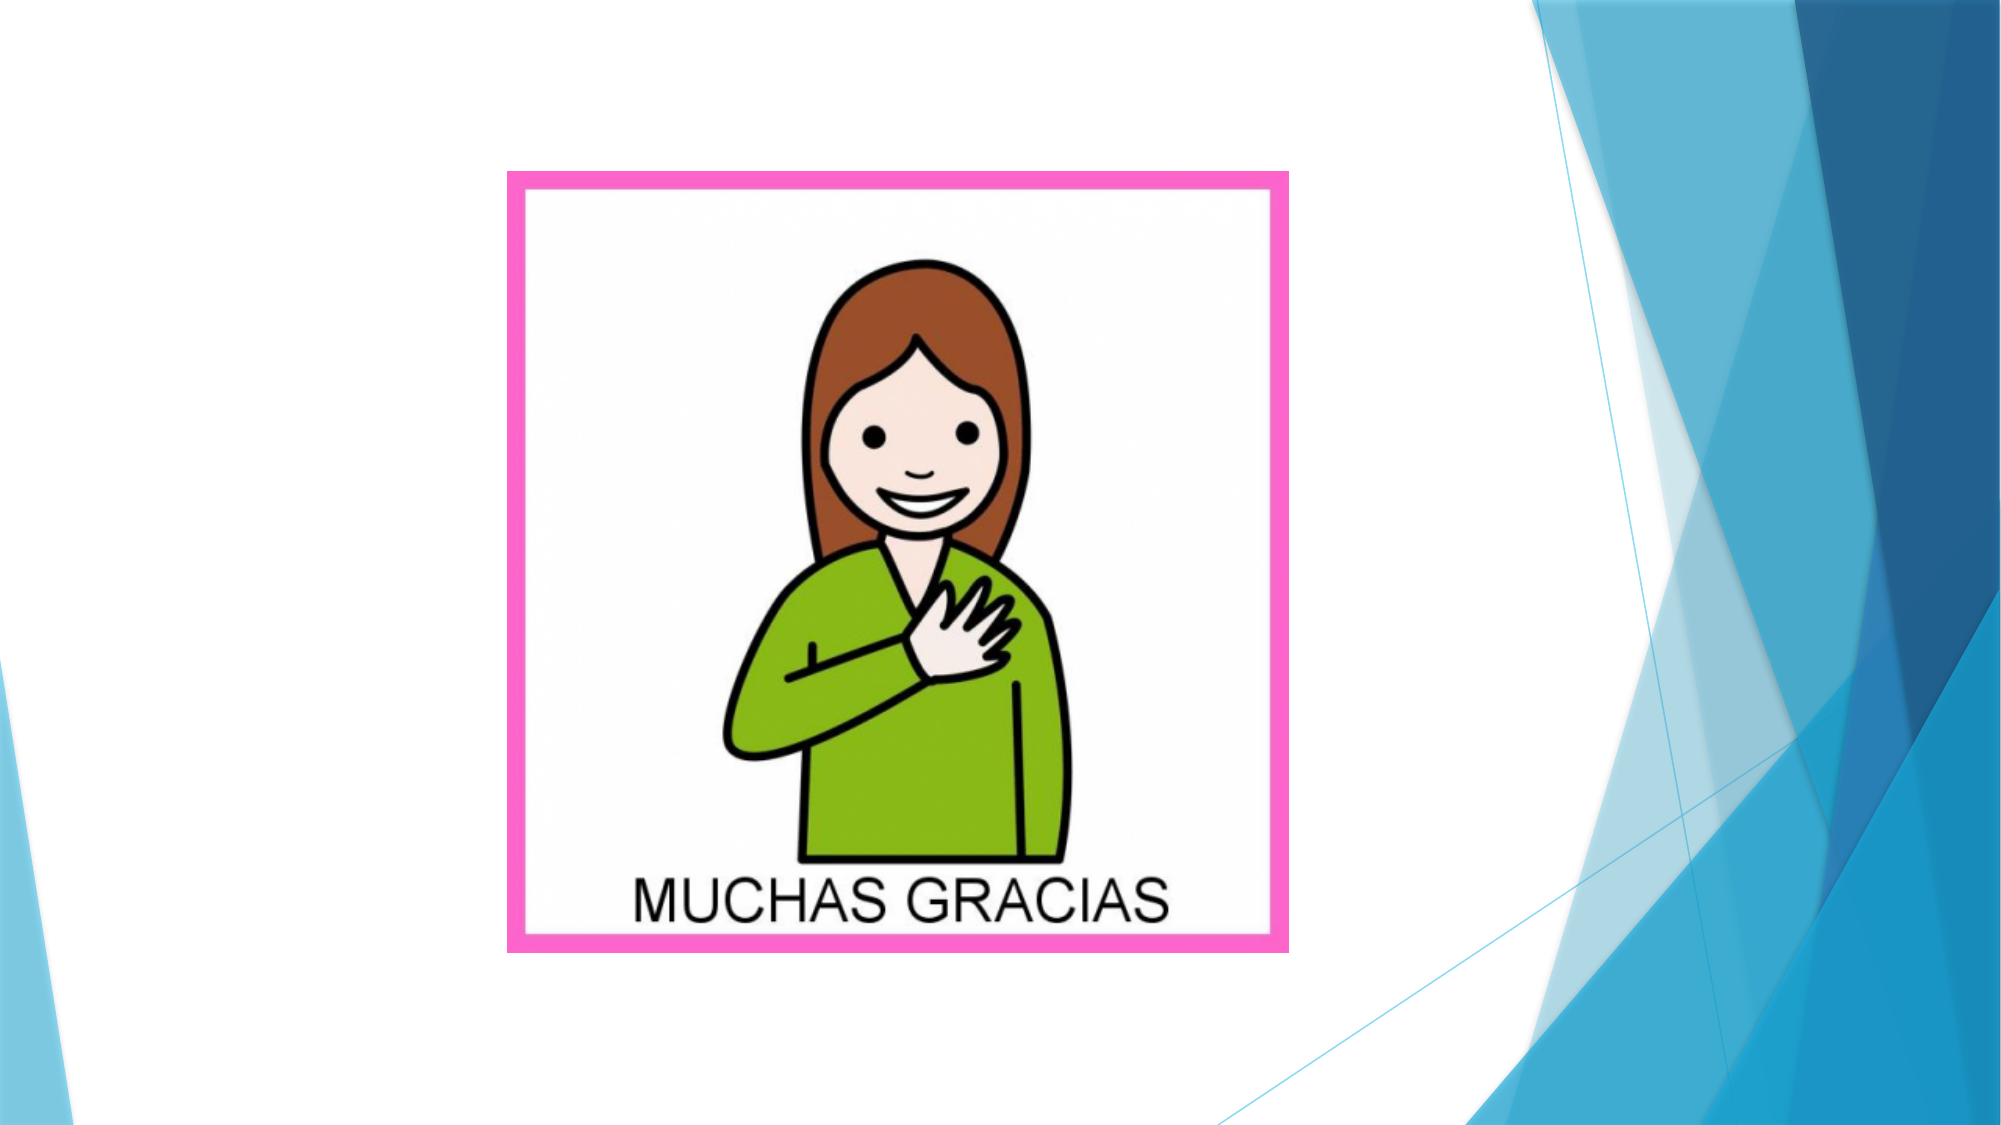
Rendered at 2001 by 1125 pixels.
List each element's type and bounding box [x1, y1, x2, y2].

picture [507, 171, 1290, 954]
